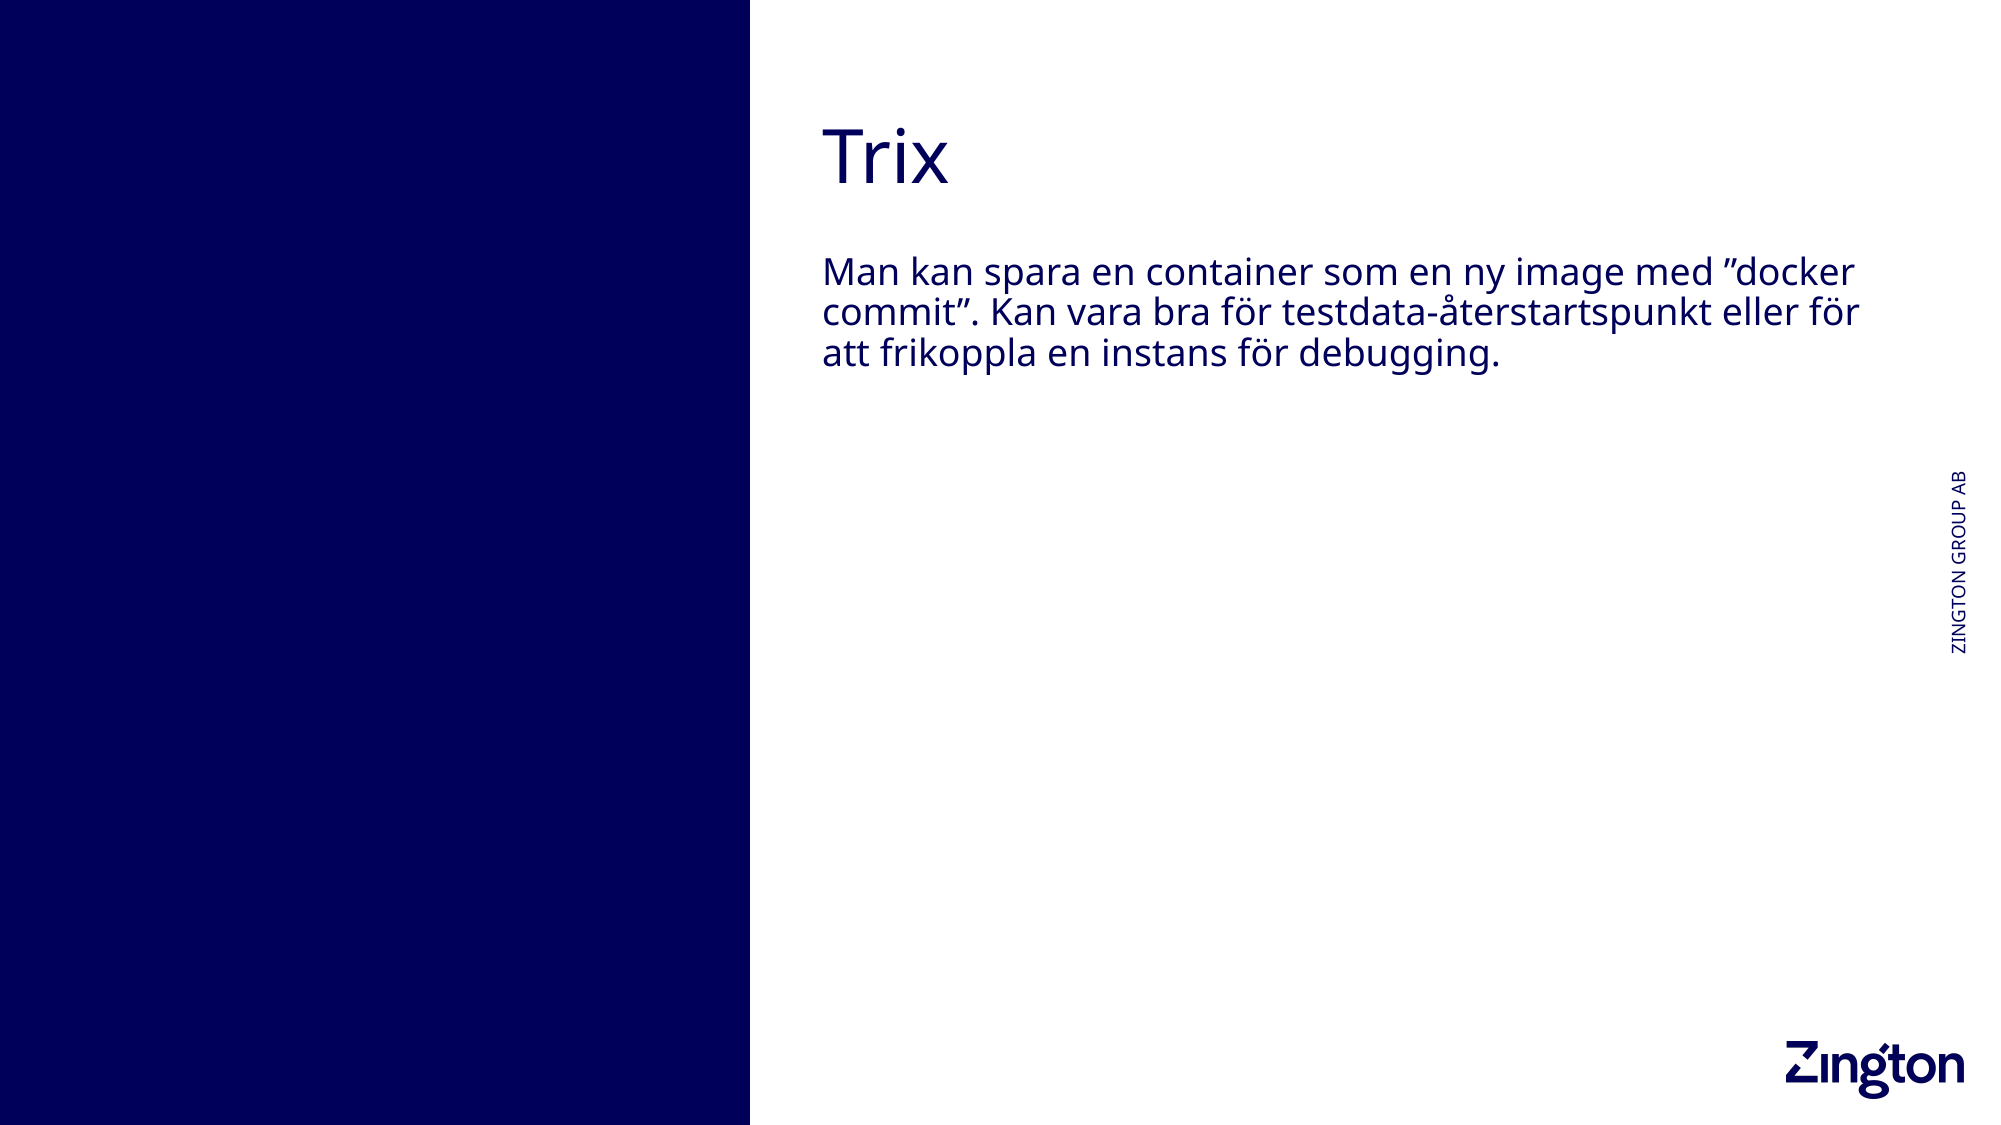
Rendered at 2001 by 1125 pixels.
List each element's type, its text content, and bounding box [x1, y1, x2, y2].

picture [1786, 1041, 1964, 1099]
list Man kan spara en container som en ny image med ”docker commit”. Kan vara bra för testdata-återstartspunkt eller för att frikoppla en instans för debugging. [807, 245, 1918, 1014]
title Trix [807, 111, 1918, 208]
